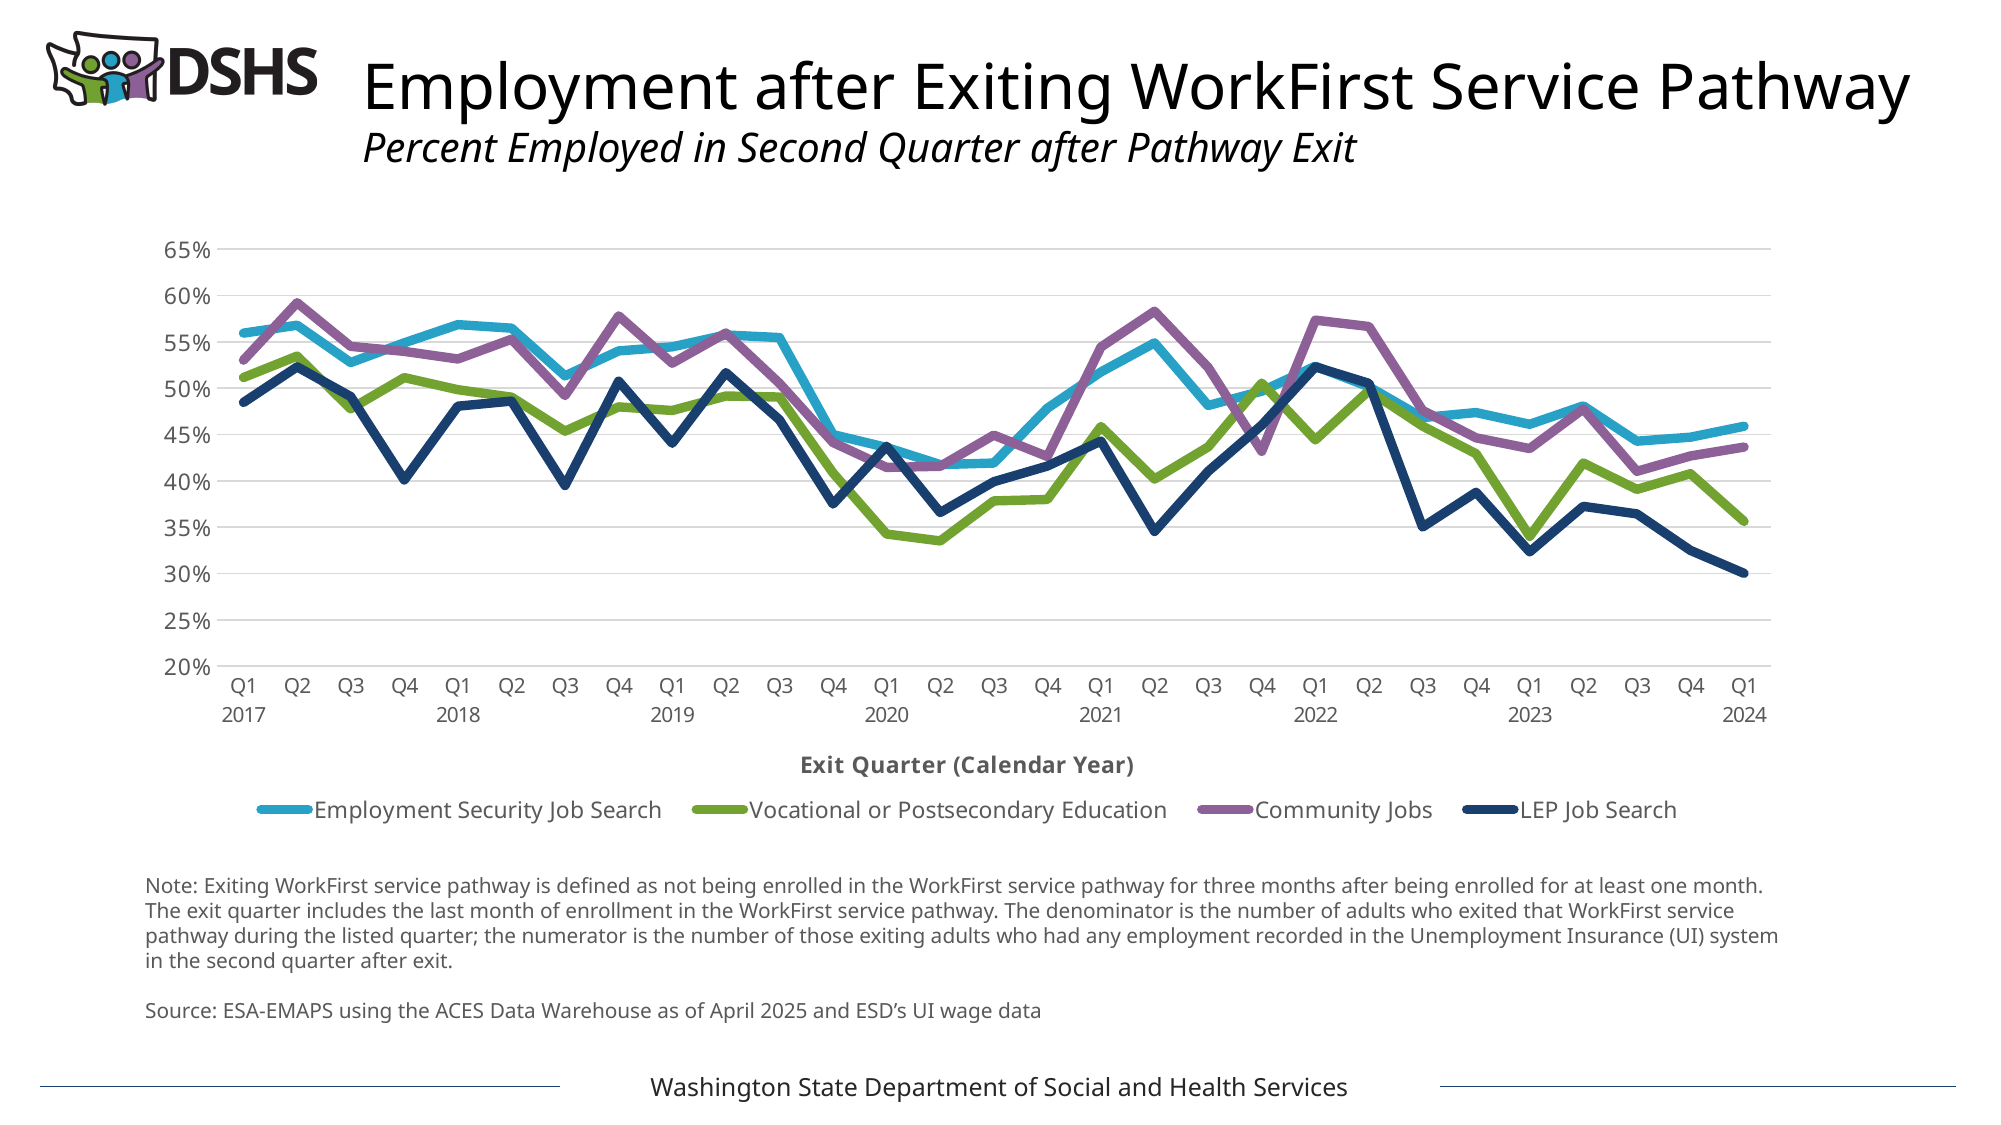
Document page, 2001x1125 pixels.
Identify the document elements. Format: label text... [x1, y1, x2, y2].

picture [45, 30, 318, 107]
chart [129, 219, 1805, 866]
text_box Note: Exiting WorkFirst service pathway is defined as not being enrolled in the WorkFirst service pathway for three months after being enrolled for at least one month. The exit quarter includes the last month of enrollment in the WorkFirst service pathway. The denominator is the number of adults who exited that WorkFirst service pathway during the listed quarter; the numerator is the number of those exiting adults who had any employment recorded in the Unemployment Insurance (UI) system in the second quarter after exit. Source: ESA-EMAPS using the ACES Data Warehouse as of April 2025 and ESD’s UI wage data [130, 866, 1805, 1030]
title Employment after Exiting WorkFirst Service Pathway Percent Employed in Second Quarter after Pathway Exit [347, 0, 1931, 218]
